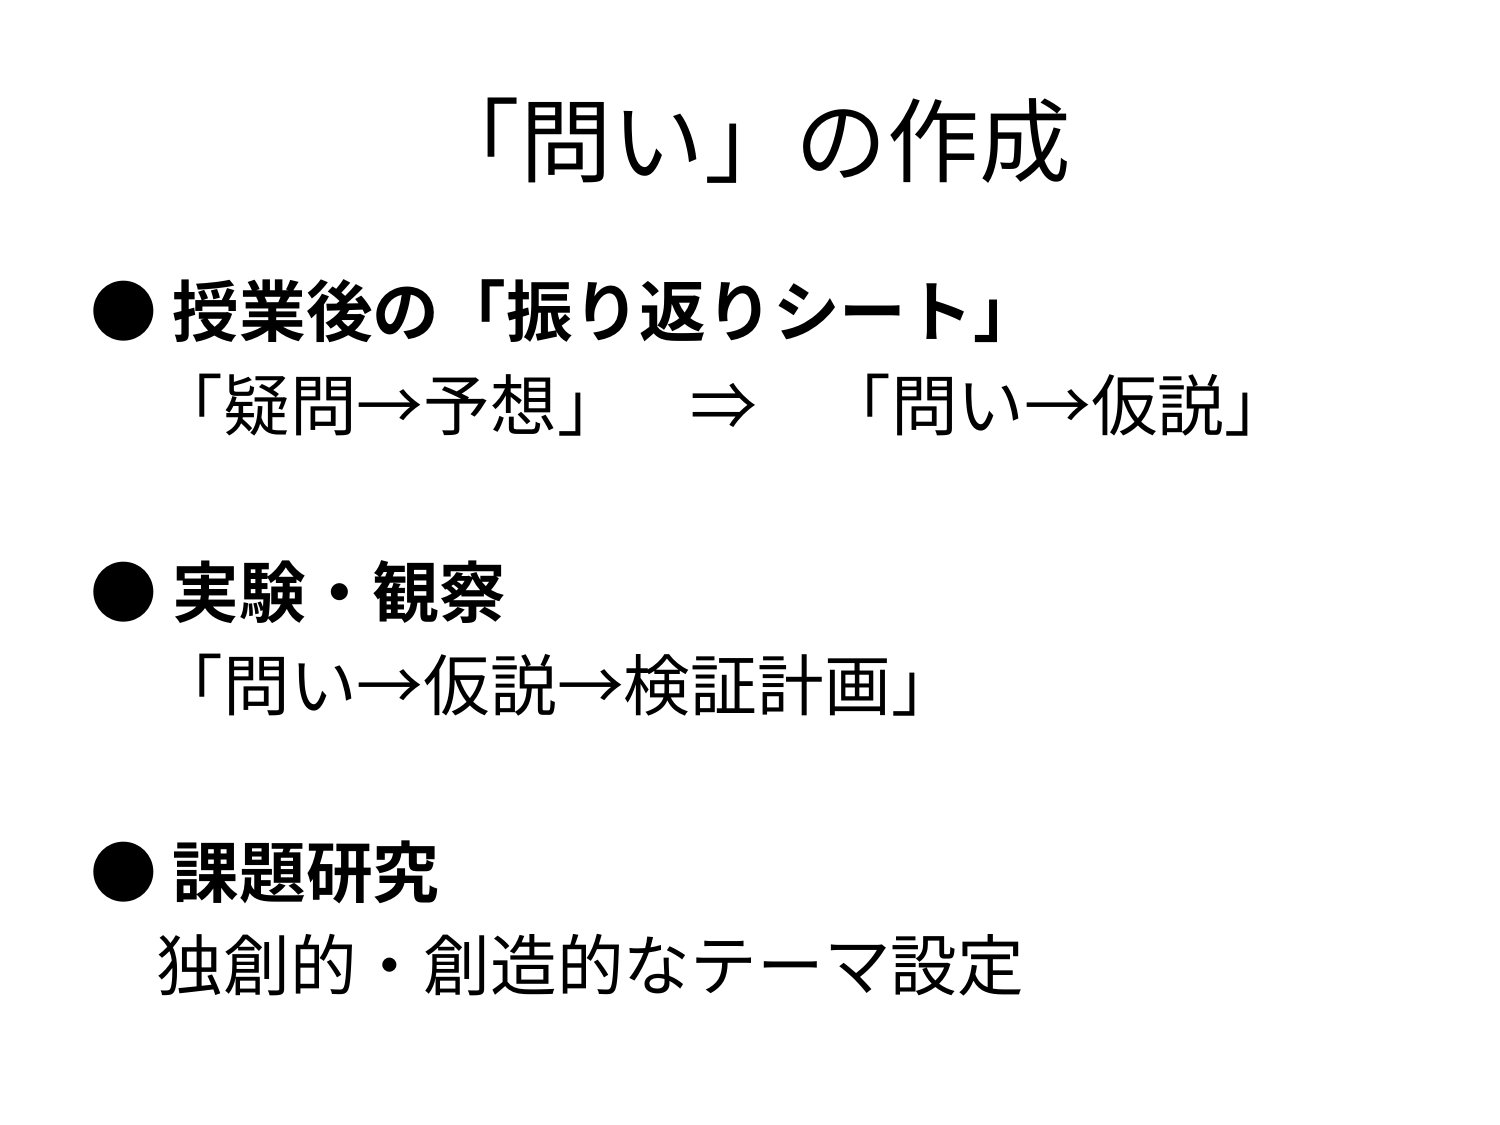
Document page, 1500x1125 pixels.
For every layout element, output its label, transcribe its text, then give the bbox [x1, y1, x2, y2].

title 「問い」の作成 [75, 45, 1425, 233]
list ●授業後の「振り返りシート」 「疑問→予想」 ⇒ 「問い→仮説」 ●実験・観察 「問い→仮説→検証計画」 ●課題研究 独創的・創造的なテーマ設定 [75, 262, 1425, 1059]
